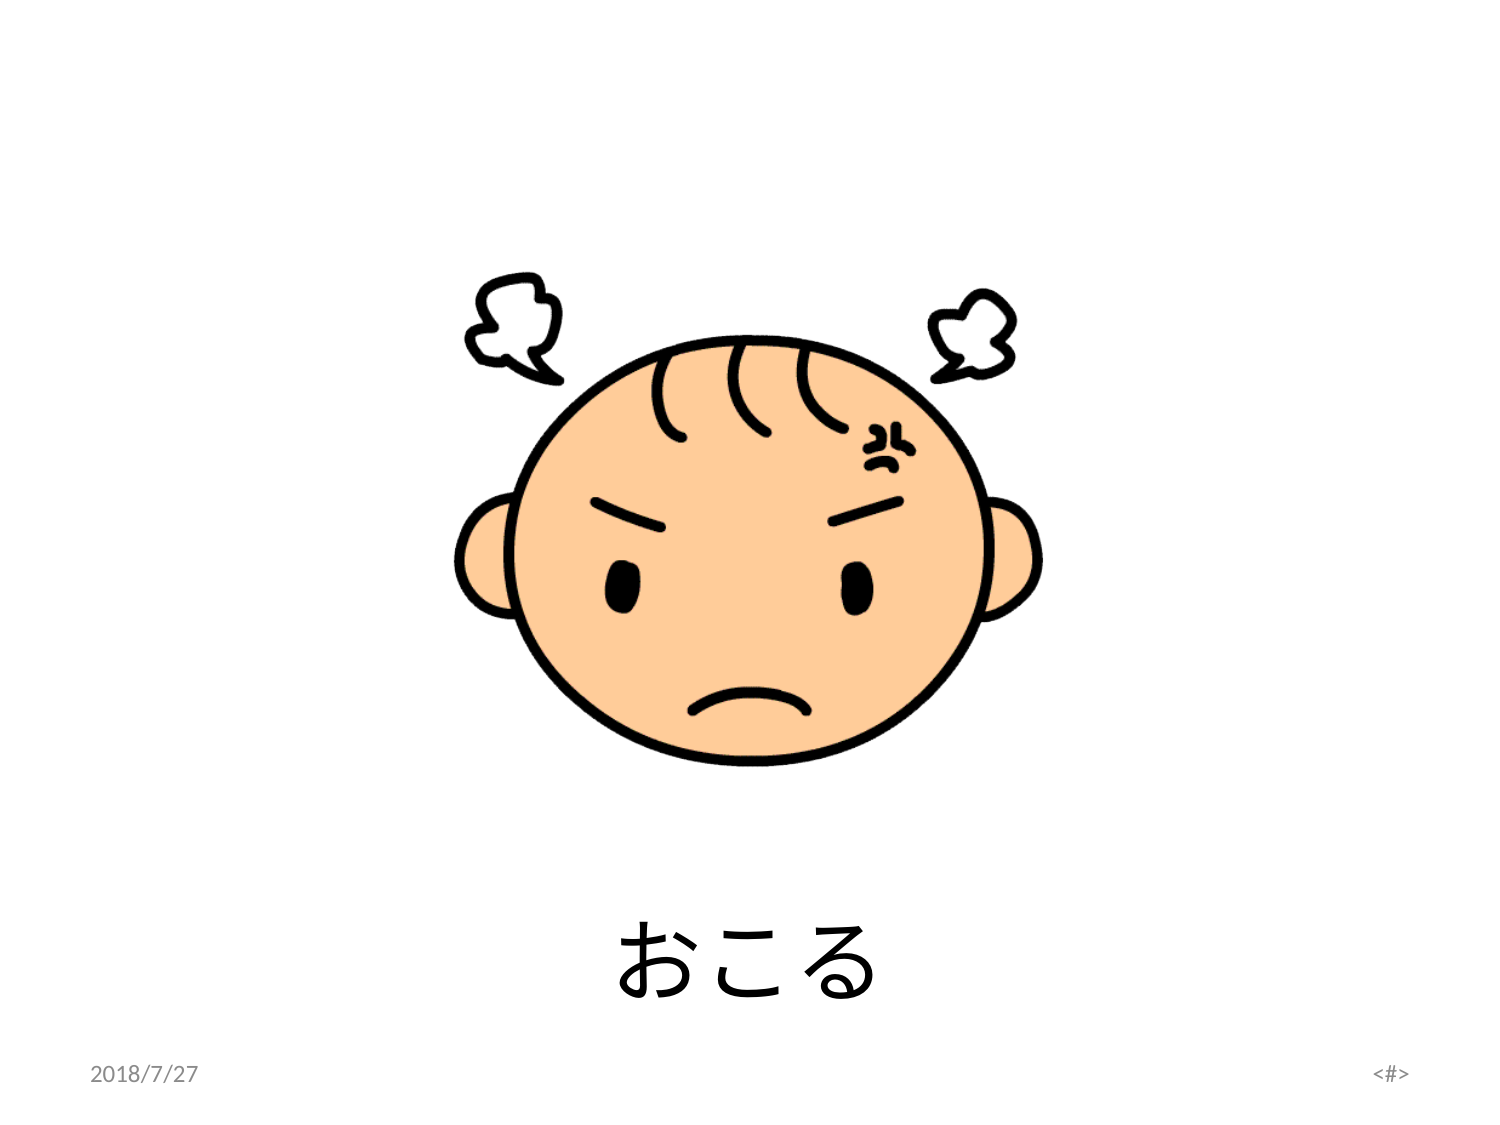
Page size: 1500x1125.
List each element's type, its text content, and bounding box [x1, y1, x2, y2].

text_box おこる [73, 865, 1424, 1053]
picture [438, 210, 1059, 832]
slide_number <#> [1074, 1042, 1425, 1103]
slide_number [75, 1053, 425, 1103]
